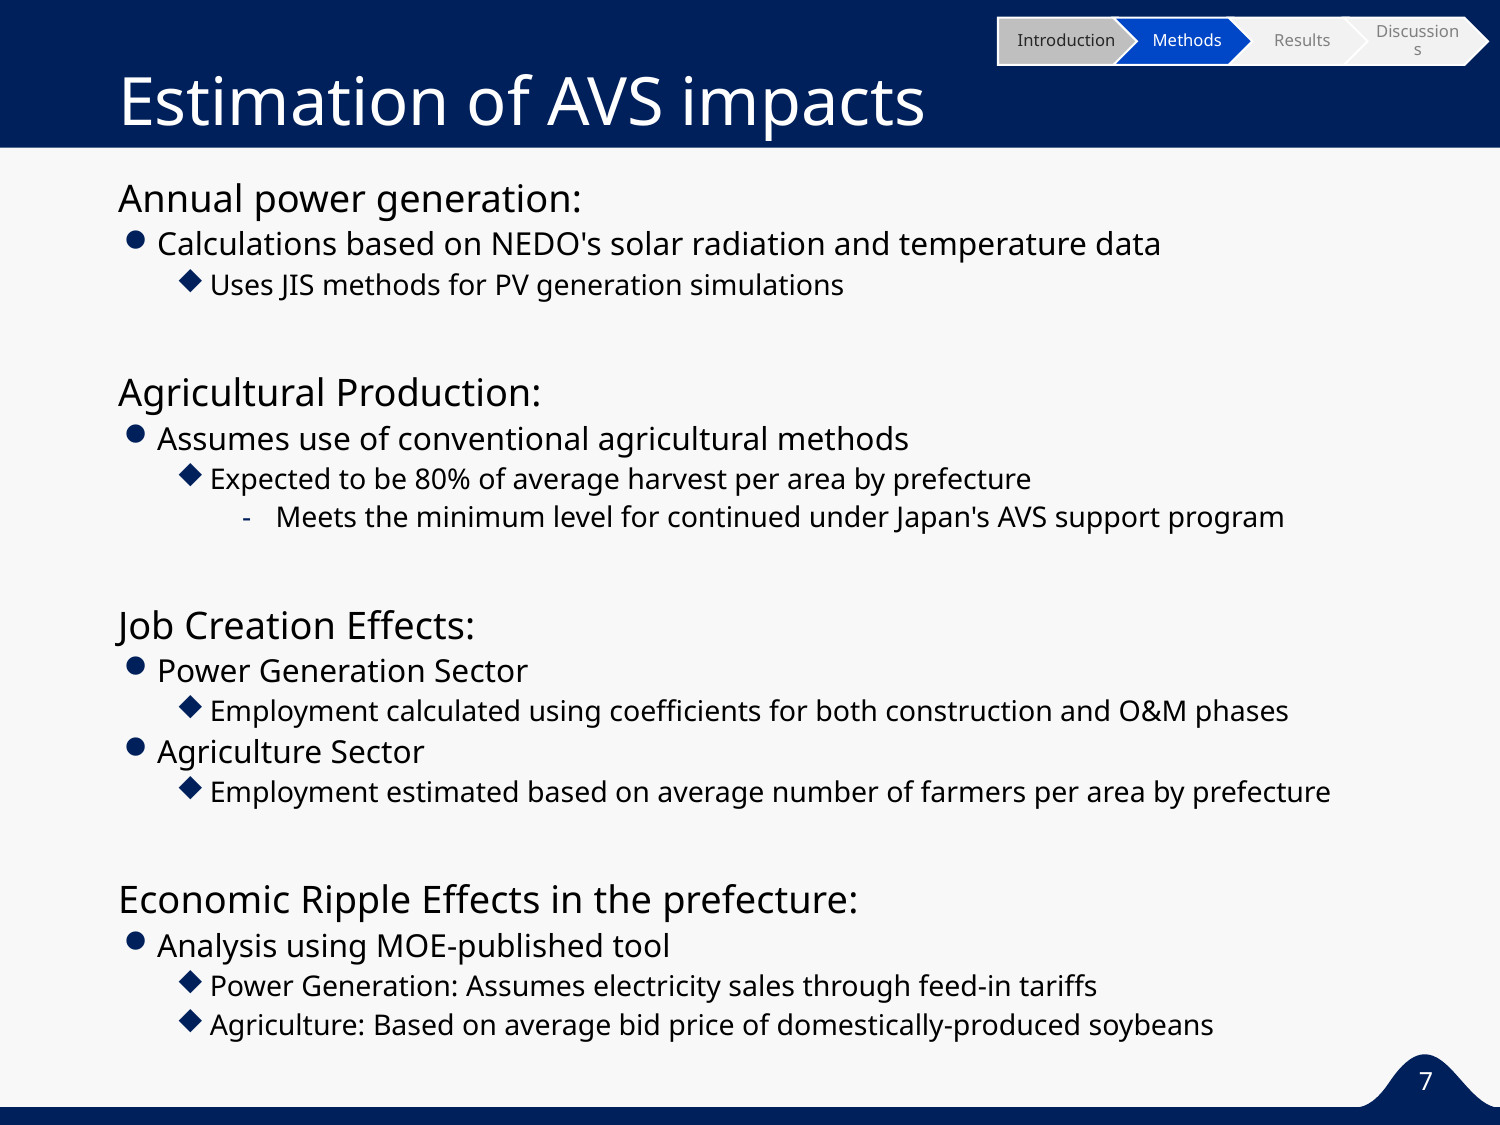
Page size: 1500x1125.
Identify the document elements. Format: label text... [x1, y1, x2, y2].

list Annual power generation: Calculations based on NEDO's solar radiation and temperature data Uses JIS methods for PV generation simulations Agricultural Production: Assumes use of conventional agricultural methods Expected to be 80% of average harvest per area by prefecture Meets the minimum level for continued under Japan's AVS support program Job Creation Effects: Power Generation Sector Employment calculated using coefficients for both construction and O&M phases Agriculture Sector Employment estimated based on average number of farmers per area by prefecture Economic Ripple Effects in the prefecture: Analysis using MOE-published tool Power Generation: Assumes electricity sales through feed-in tariffs Agriculture: Based on average bid price of domestically-produced soybeans [103, 172, 1397, 1056]
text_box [997, 17, 1489, 65]
slide_number 6 [1352, 1055, 1500, 1110]
title Estimation of AVS impacts [103, 59, 1397, 148]
